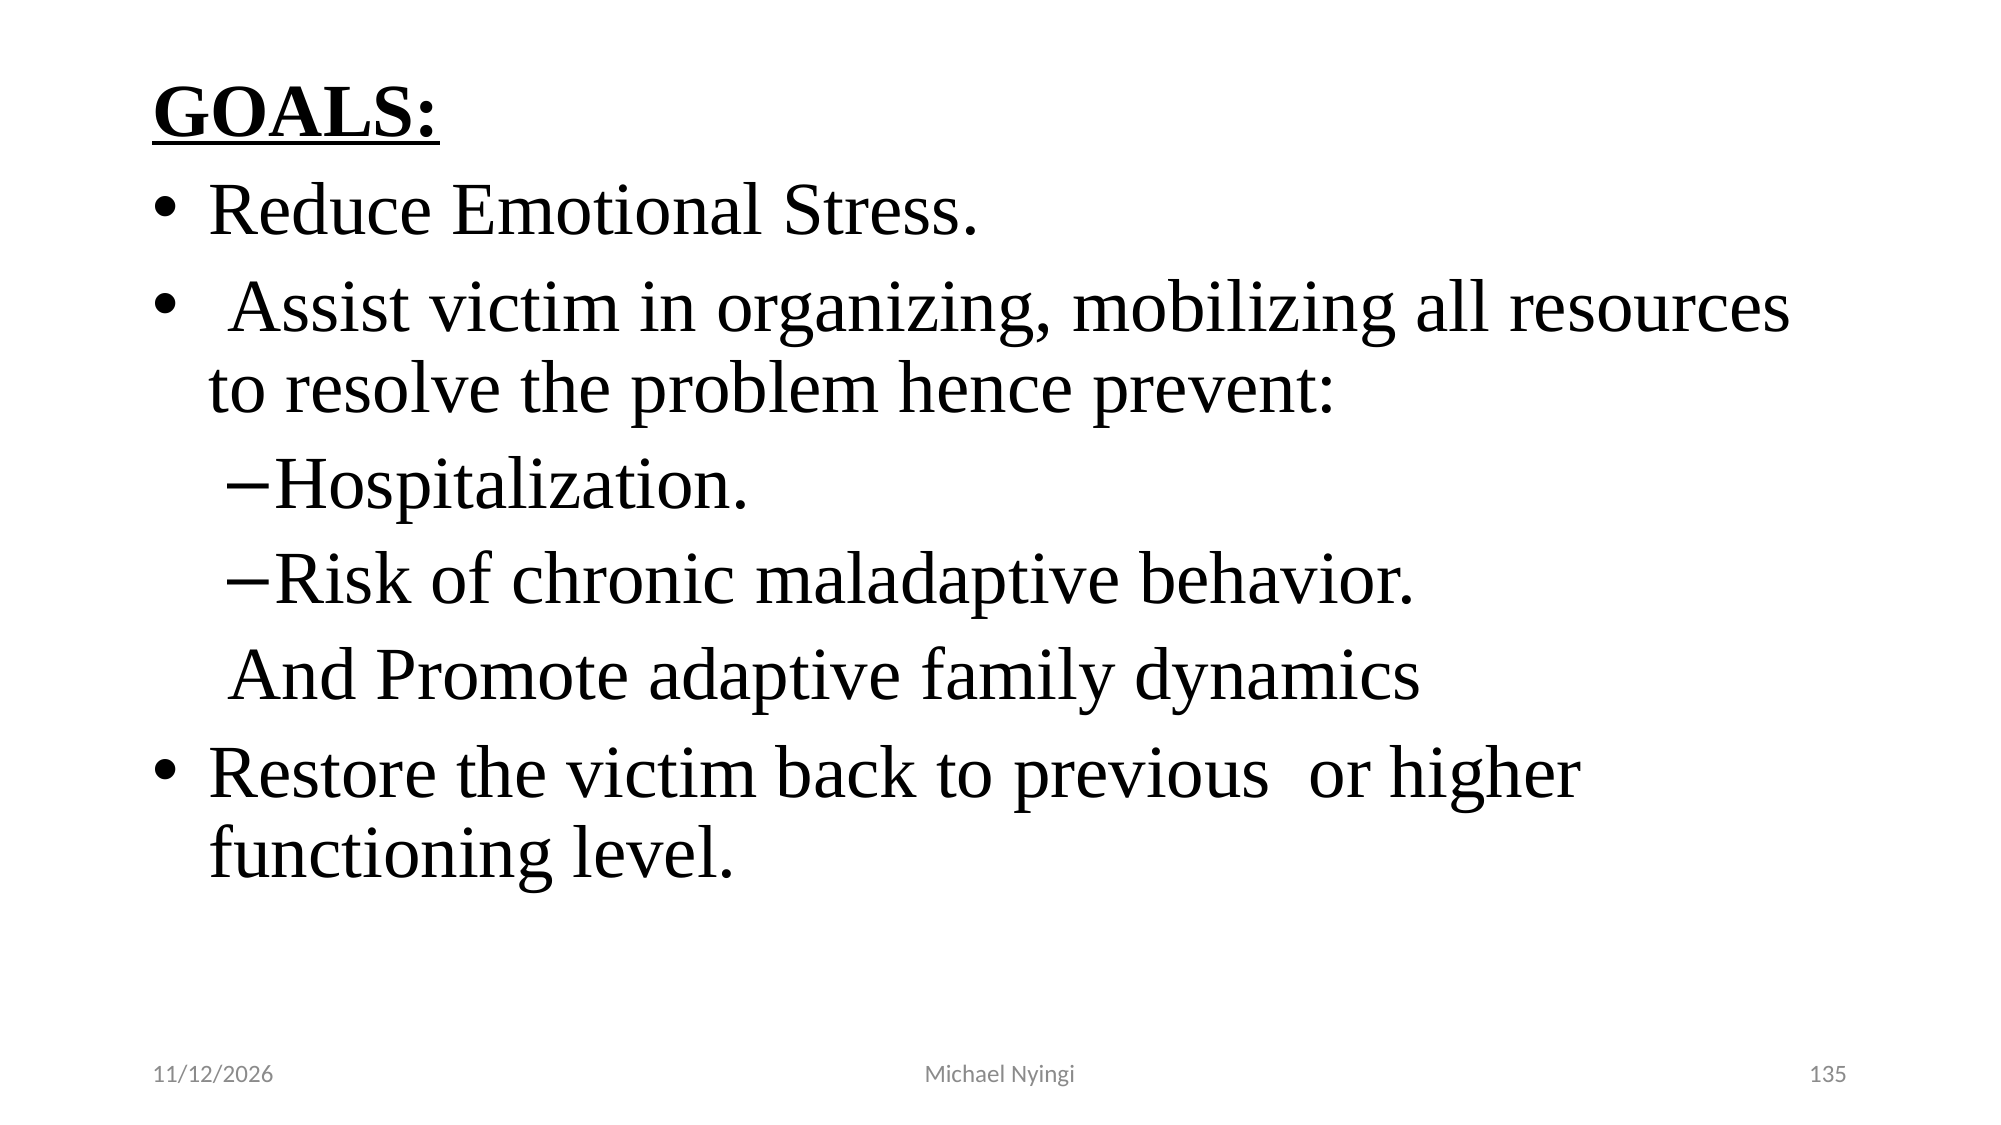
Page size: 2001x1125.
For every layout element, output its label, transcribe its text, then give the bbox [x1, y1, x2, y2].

footer Michael Nyingi [662, 1042, 1338, 1103]
slide_number 135 [1412, 1042, 1863, 1103]
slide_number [137, 1042, 588, 1103]
list GOALS: Reduce Emotional Stress. Assist victim in organizing, mobilizing all resources to resolve the problem hence prevent: Hospitalization. Risk of chronic maladaptive behavior. And Promote adaptive family dynamics Restore the victim back to previous or higher functioning level. [137, 64, 1863, 1014]
